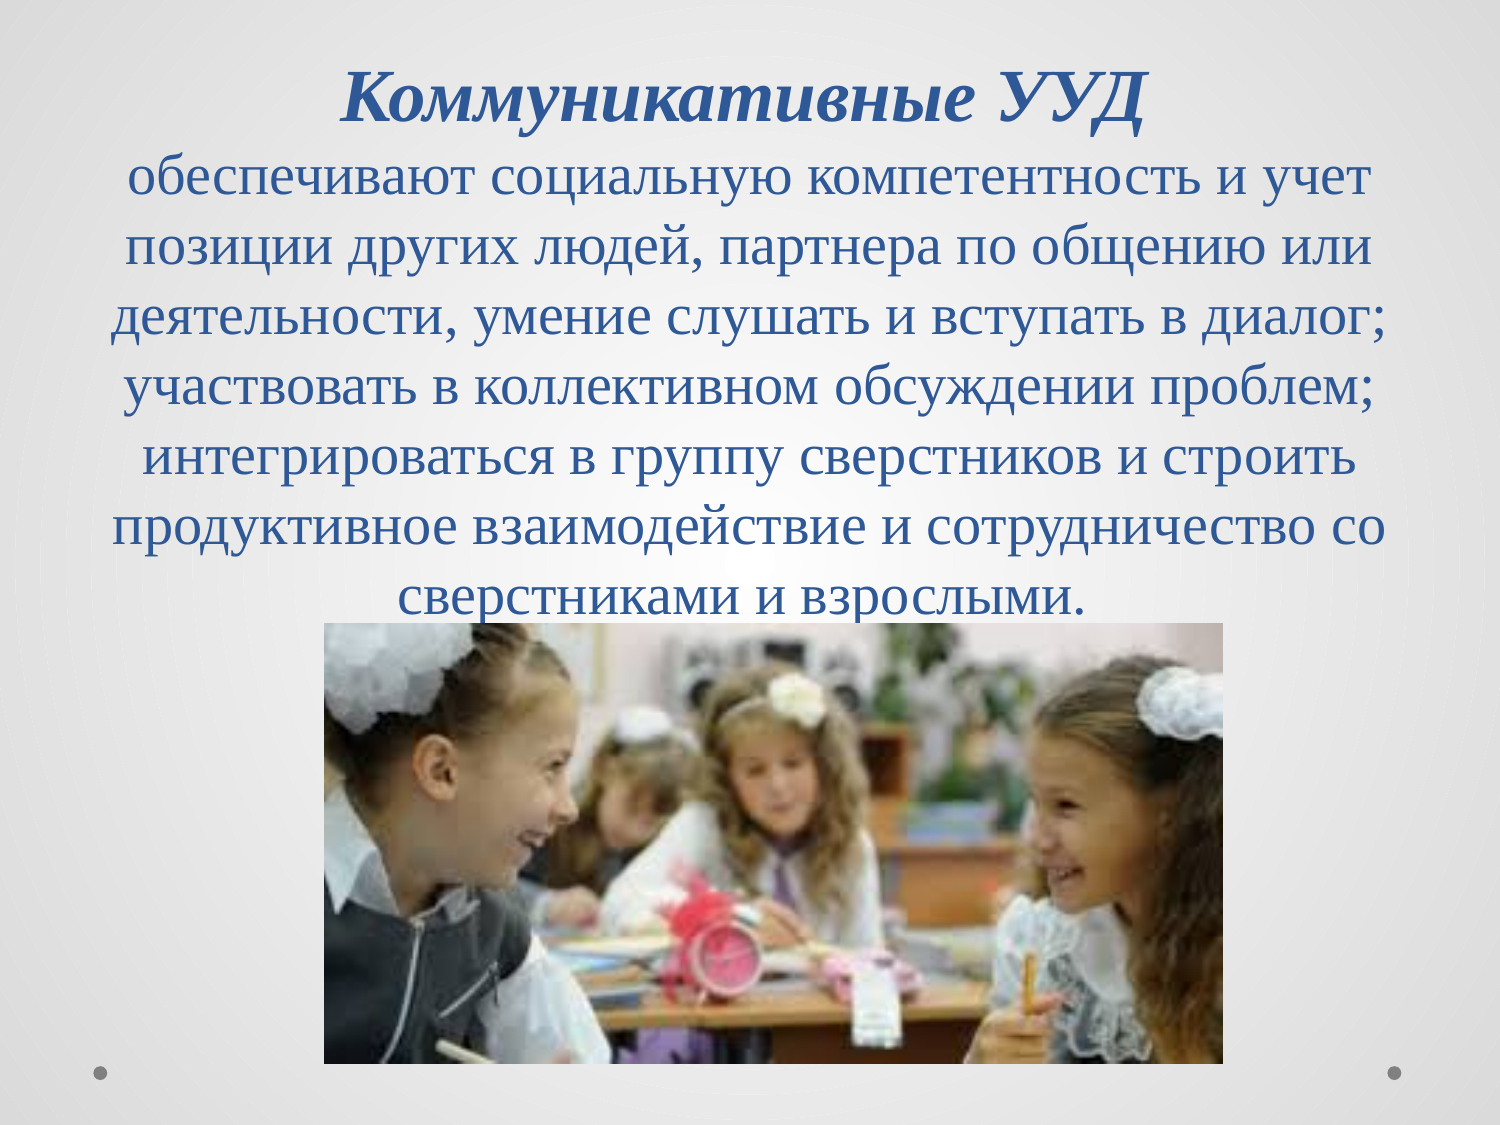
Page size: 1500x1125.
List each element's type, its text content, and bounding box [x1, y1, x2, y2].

title Коммуникативные УУД обеспечивают социальную компетентность и учет позиции других людей, партнера по общению или деятельности, умение слушать и вступать в диалог; участвовать в коллективном обсуждении проблем; интегрироваться в группу сверстников и строить продуктивное взаимодействие и сотрудничество со сверстниками и взрослыми. [75, 54, 1425, 634]
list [324, 622, 1223, 1064]
